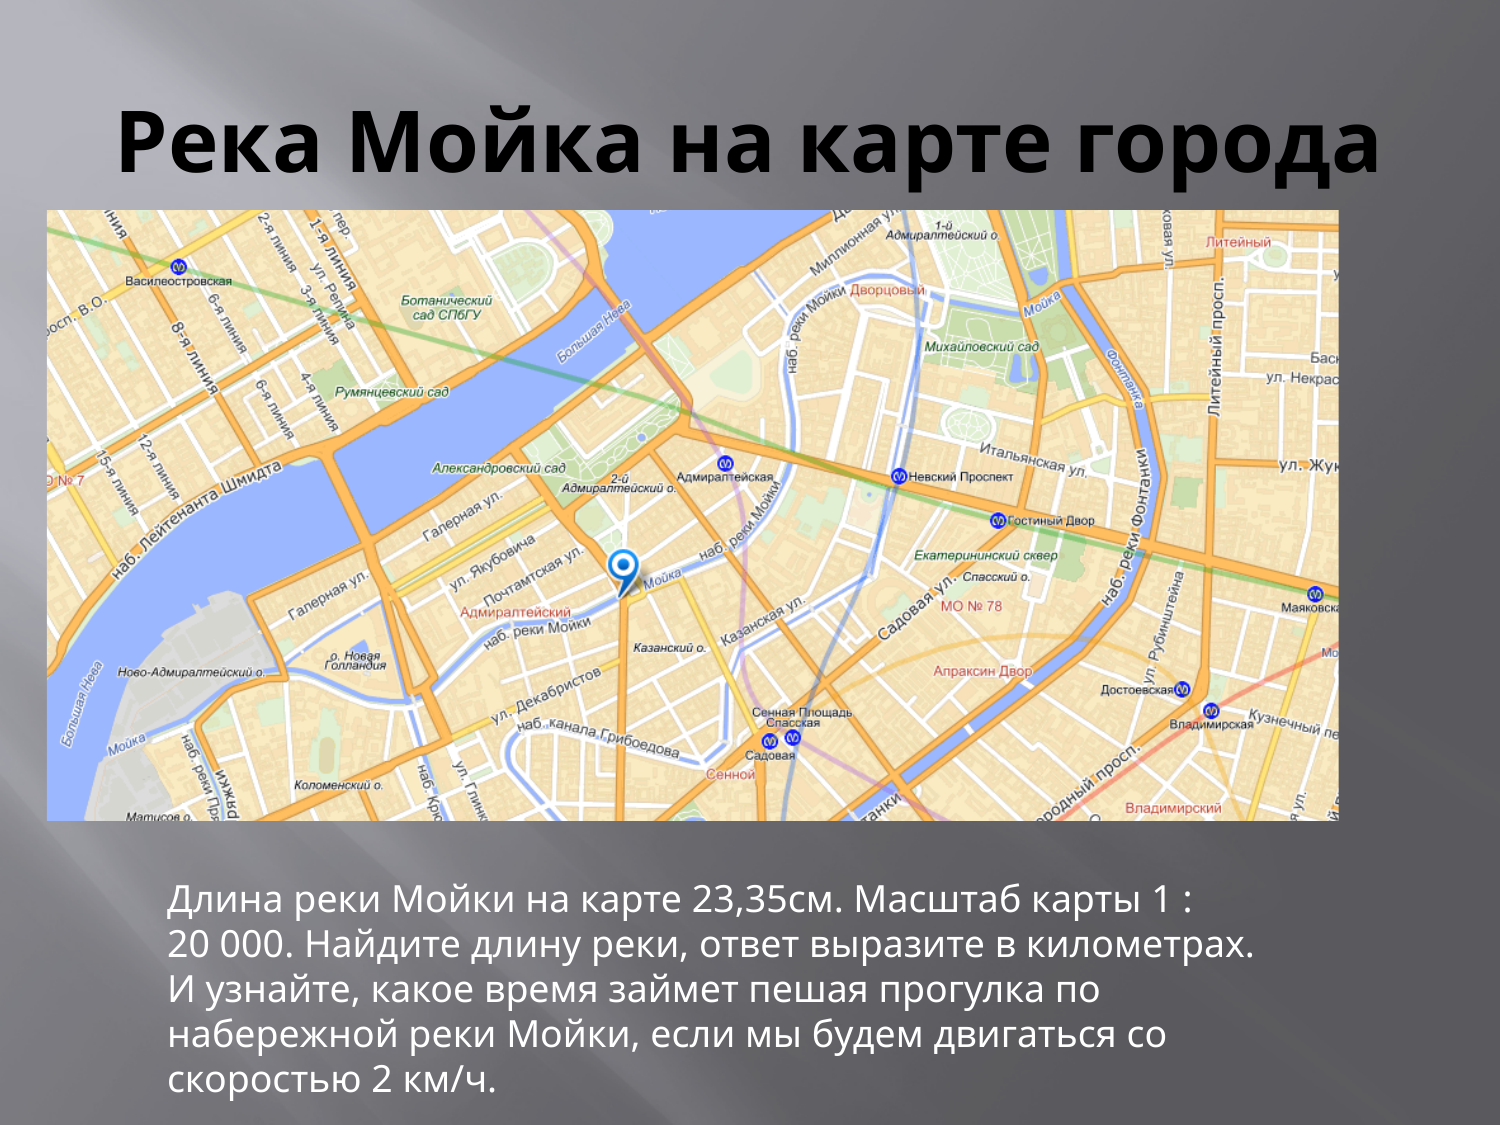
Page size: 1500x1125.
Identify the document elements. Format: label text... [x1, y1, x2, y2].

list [46, 210, 1339, 821]
text_box Длина реки Мойки на карте 23,35см. Масштаб карты 1 : 20 000. Найдите длину реки, ответ выразите в километрах. И узнайте, какое время займет пешая прогулка по набережной реки Мойки, если мы будем двигаться со скоростью 2 км/ч. [152, 867, 1290, 1107]
title Река Мойка на карте города [75, 45, 1425, 233]
